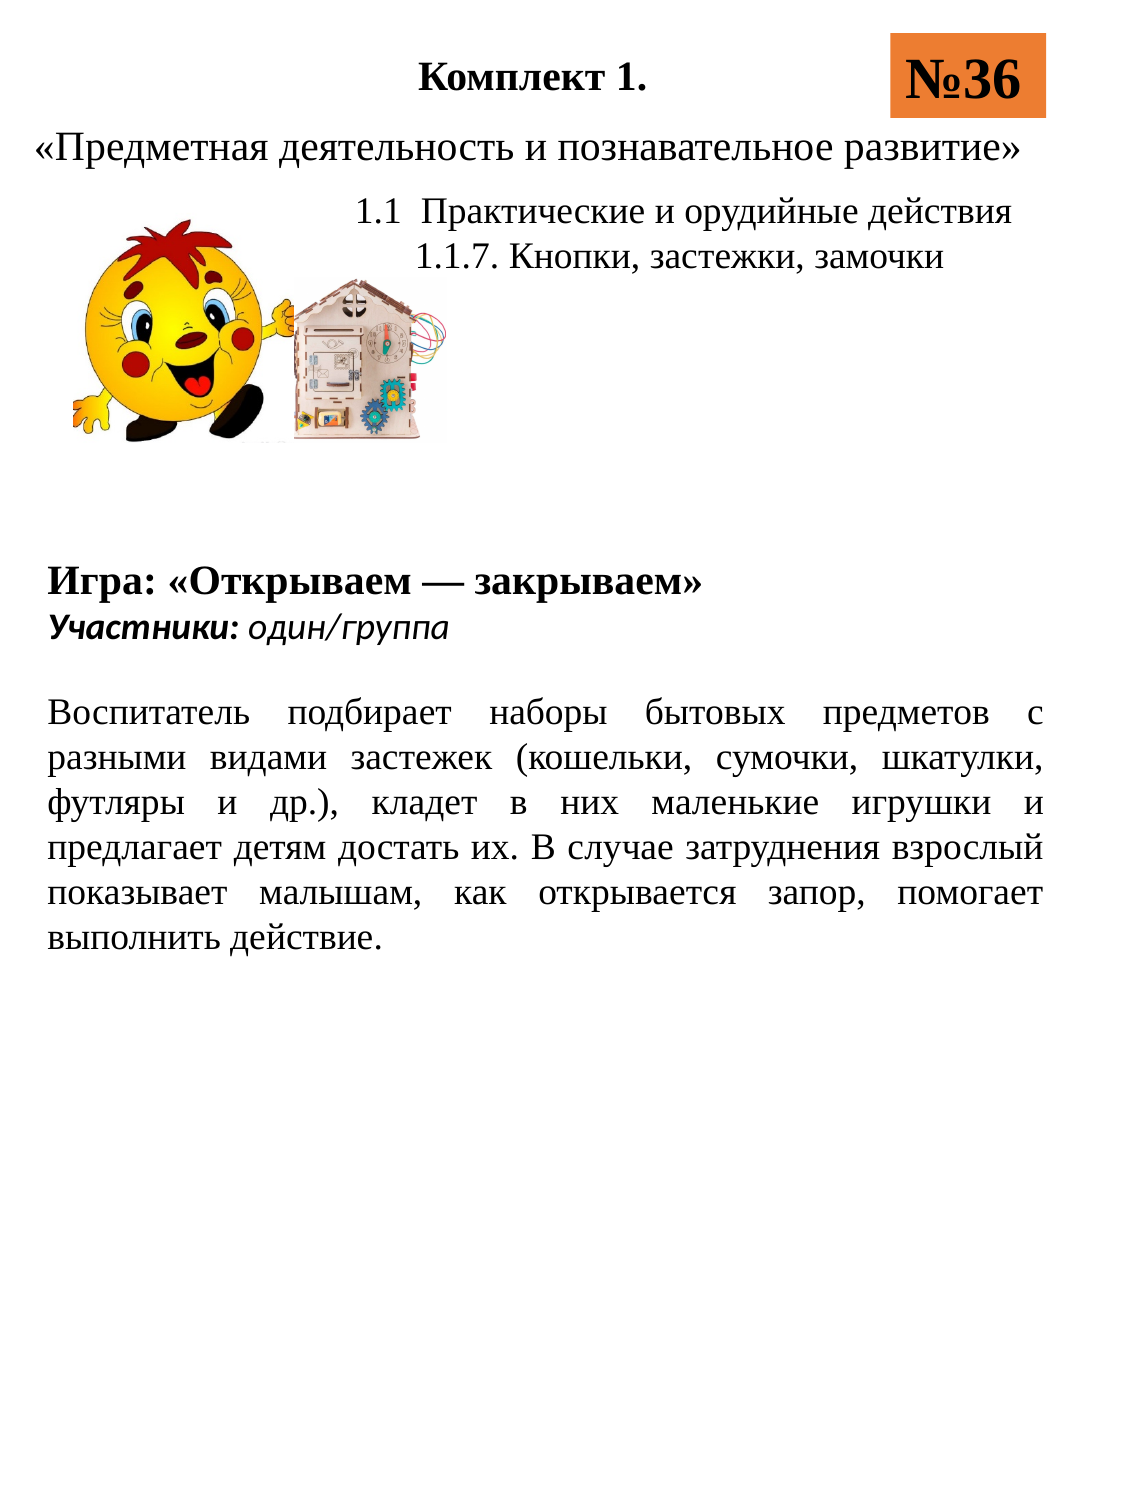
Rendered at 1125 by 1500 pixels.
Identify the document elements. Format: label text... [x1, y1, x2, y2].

text_box №36 [890, 33, 1047, 118]
text_box 1.1 Практические и орудийные действия 1.1.7. Кнопки, застежки, замочки [265, 179, 1095, 329]
text_box Комплект 1. «Предметная деятельность и познавательное развитие» [19, 41, 1047, 216]
picture [73, 199, 447, 443]
text_box Игра: «Открываем — закрываем» Участники: один/группа Воспитатель подбирает наборы бытовых предметов с разными видами застежек (кошельки, сумочки, шкатулки, футляры и др.), кладет в них маленькие игрушки и предлагает детям достать их. В случае затруднения взрослый показывает малышам, как открывается запор, помогает выполнить действие. [32, 545, 1060, 965]
